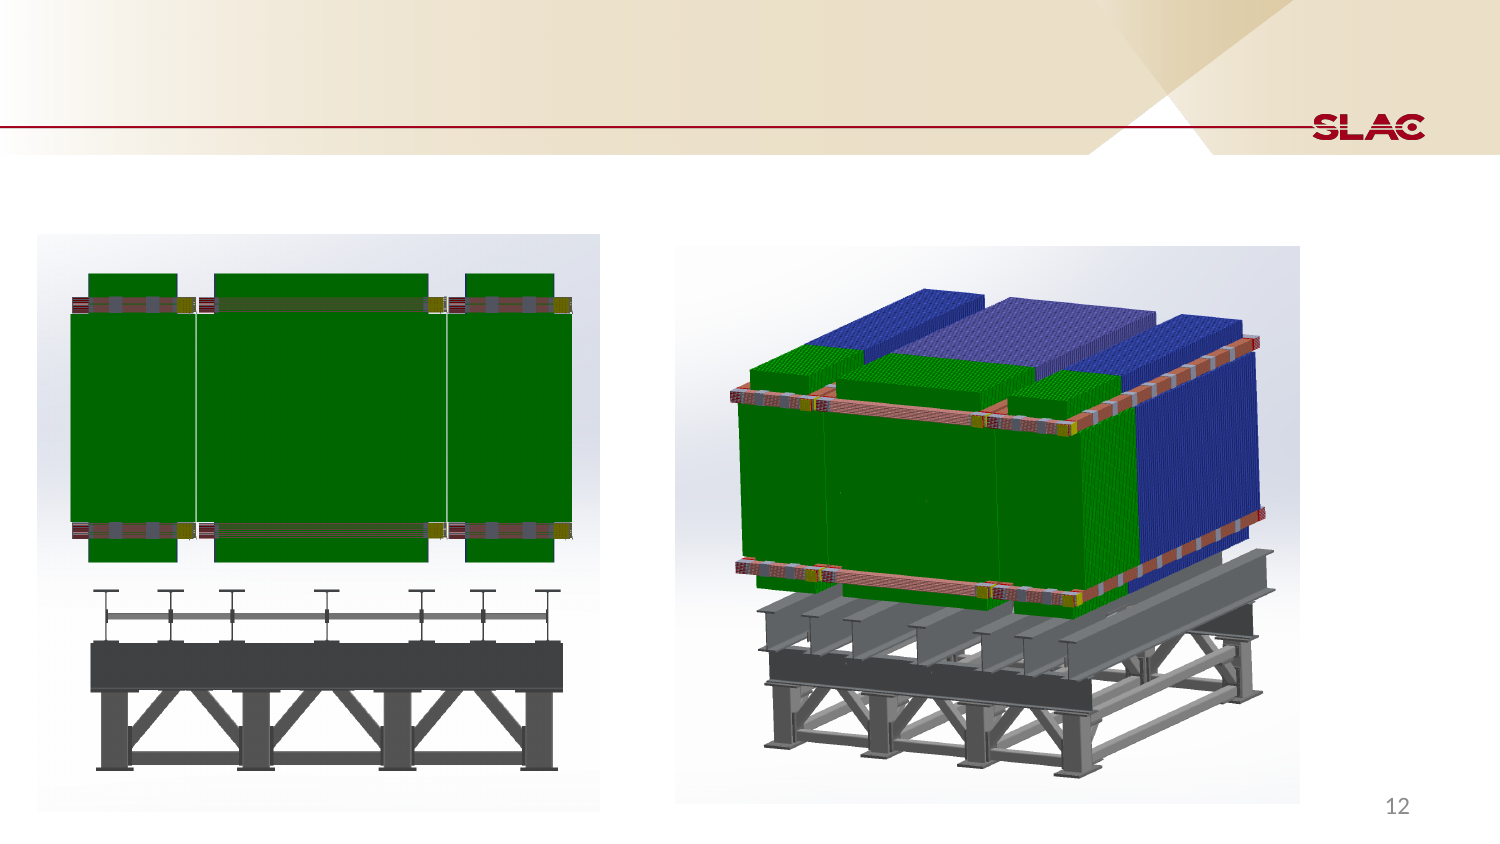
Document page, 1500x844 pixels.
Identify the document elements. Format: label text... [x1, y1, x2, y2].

picture [37, 234, 601, 812]
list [674, 246, 1300, 804]
slide_number 12 [1074, 782, 1425, 827]
picture [0, 0, 1500, 155]
